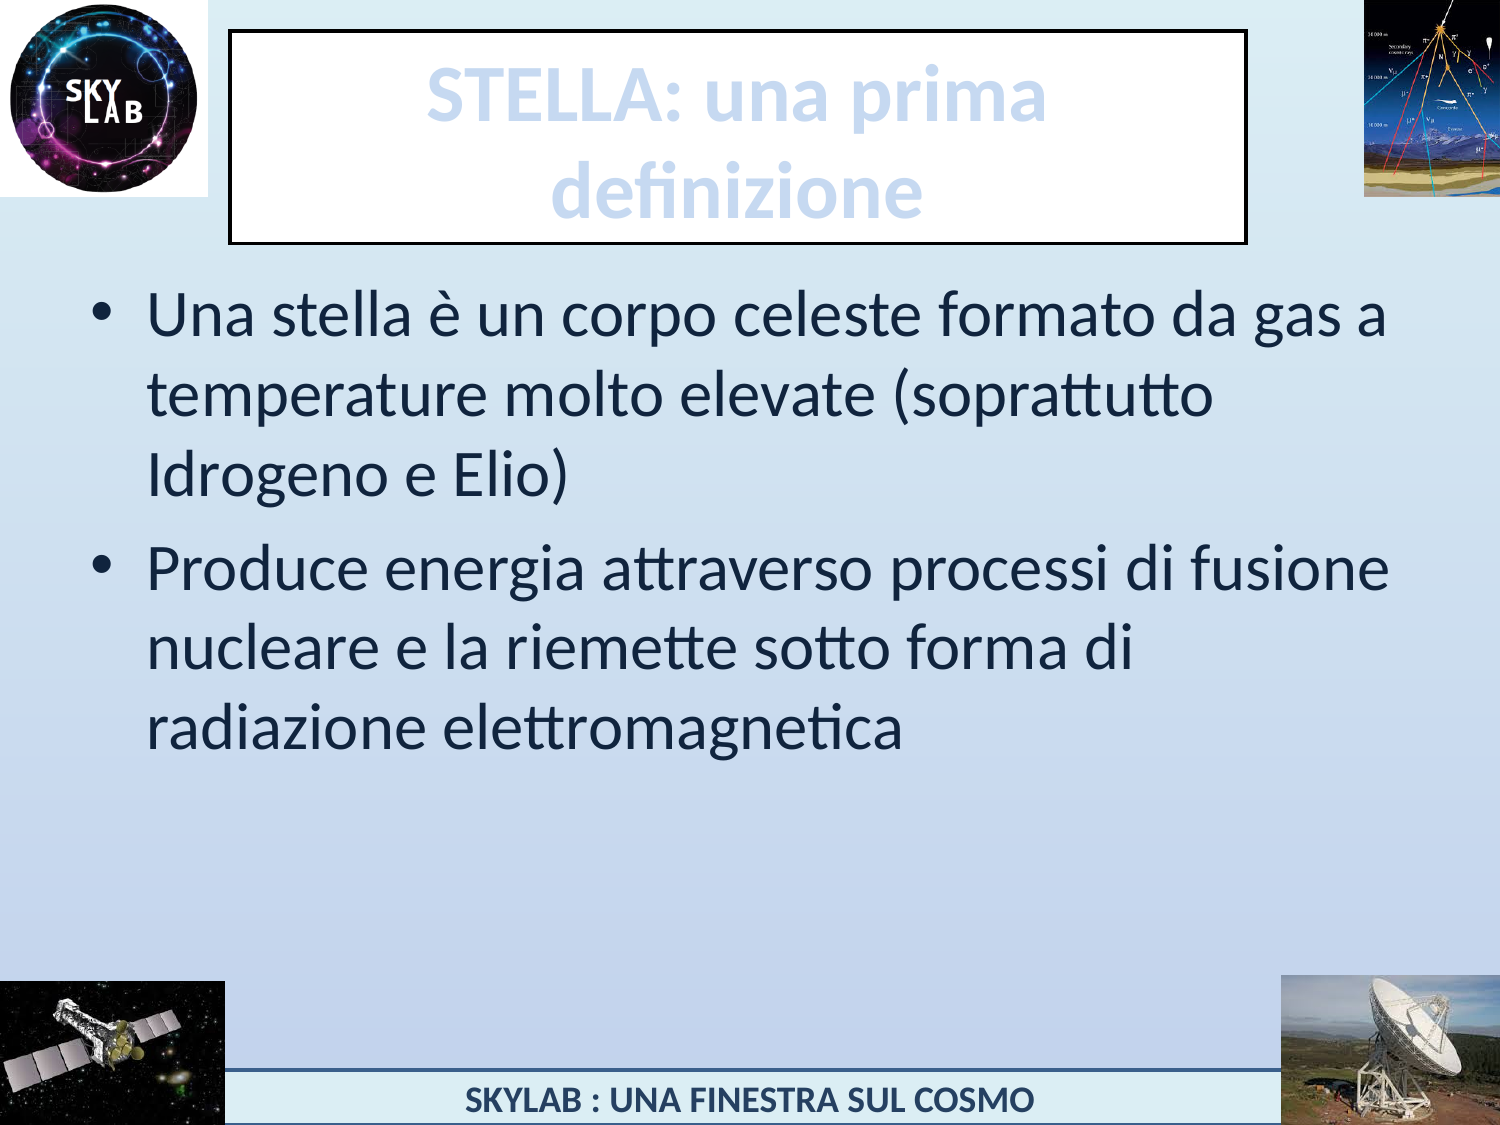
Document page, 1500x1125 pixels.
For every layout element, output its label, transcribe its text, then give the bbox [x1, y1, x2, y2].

picture [1364, 0, 1500, 197]
list Una stella è un corpo celeste formato da gas a temperature molto elevate (soprattutto Idrogeno e Elio) Produce energia attraverso processi di fusione nucleare e la riemette sotto forma di radiazione elettromagnetica [74, 262, 1426, 1006]
picture [0, 0, 208, 197]
title STELLA: una prima definizione [228, 29, 1248, 245]
picture [0, 981, 225, 1125]
picture [1281, 975, 1500, 1125]
